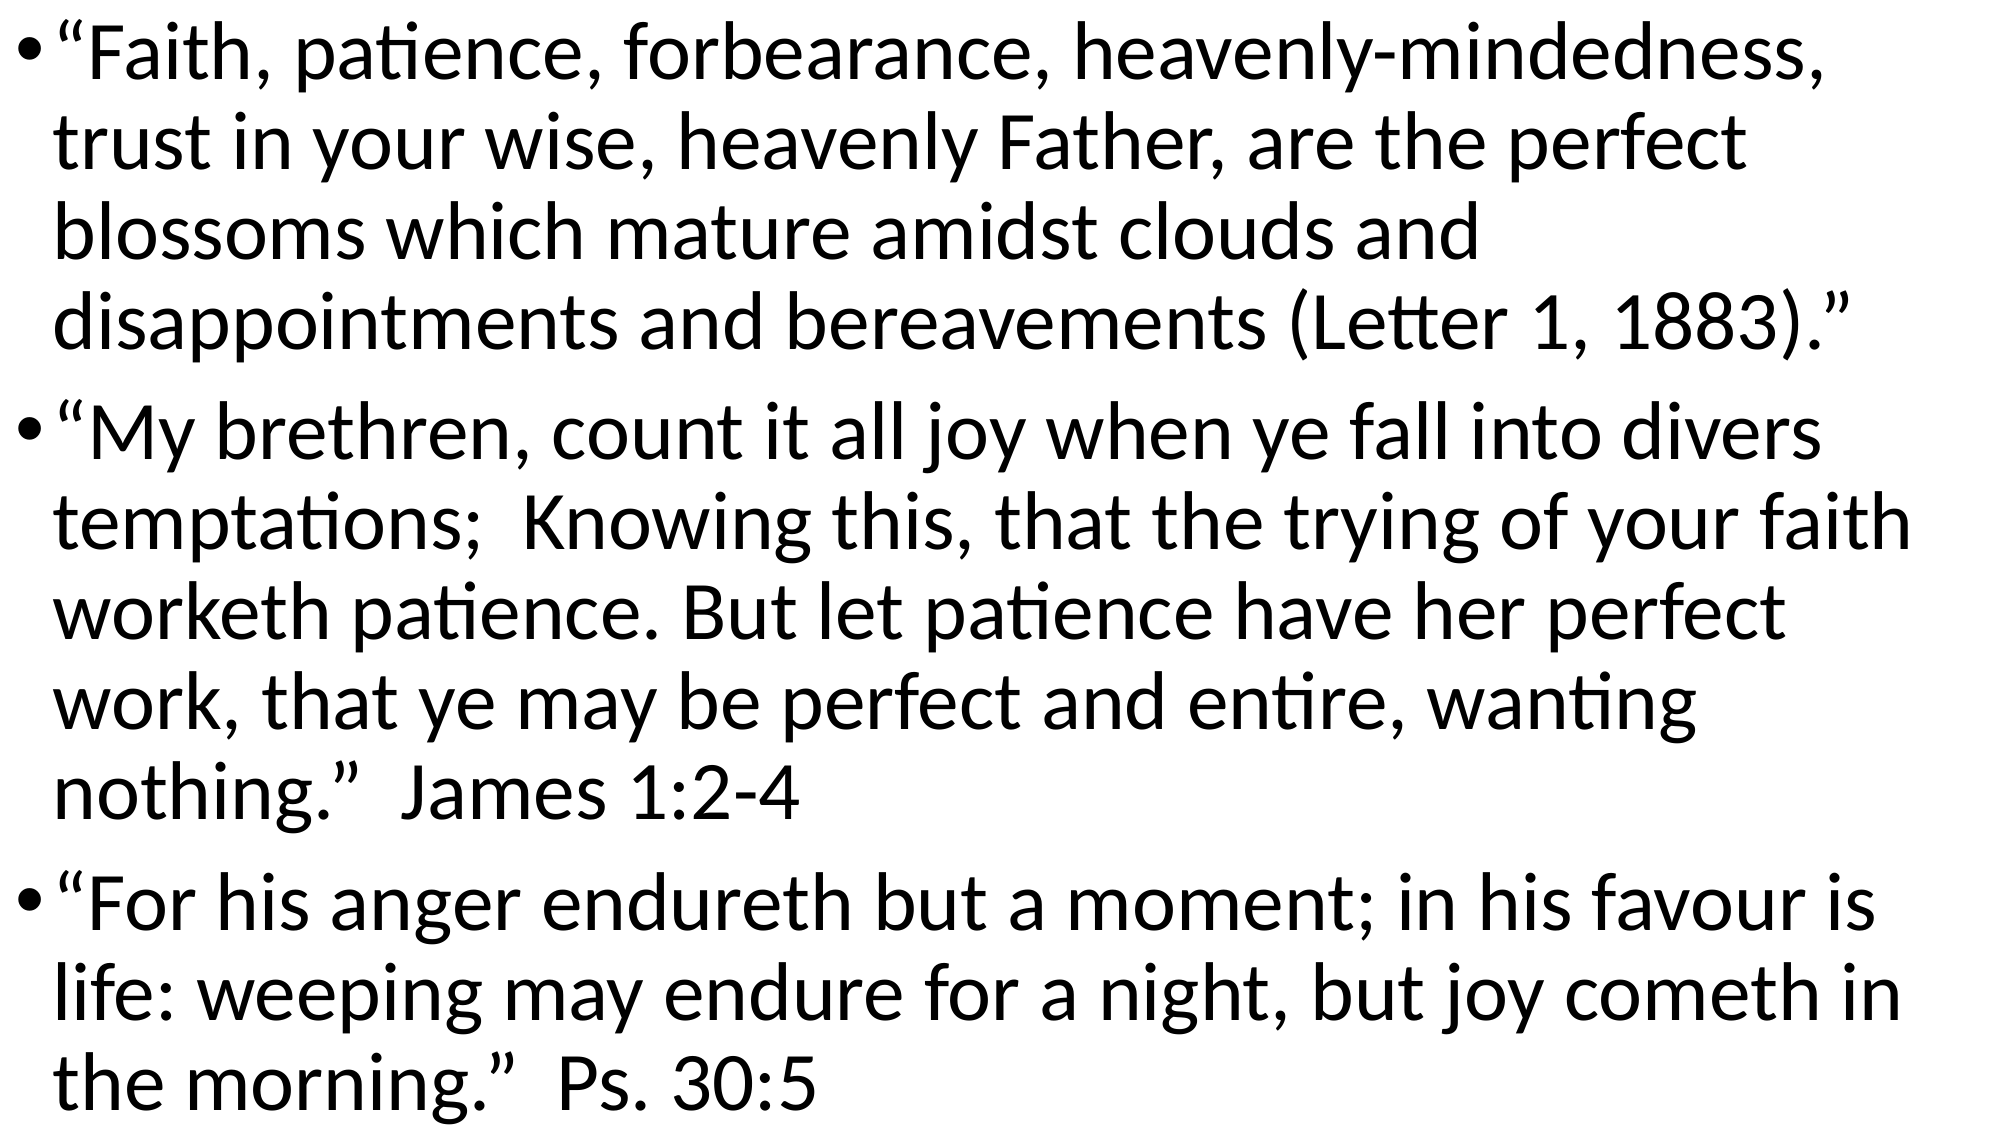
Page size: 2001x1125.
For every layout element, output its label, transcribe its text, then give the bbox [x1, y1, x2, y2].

list “Faith, patience, forbearance, heavenly-mindedness, trust in your wise, heavenly Father, are the perfect blossoms which mature amidst clouds and disappointments and bereavements (Letter 1, 1883).” “My brethren, count it all joy when ye fall into divers temptations; Knowing this, that the trying of your faith worketh patience. But let patience have her perfect work, that ye may be perfect and entire, wanting nothing.” James 1:2-4 “For his anger endureth but a moment; in his favour is life: weeping may endure for a night, but joy cometh in the morning.” Ps. 30:5 [0, 0, 2000, 1125]
